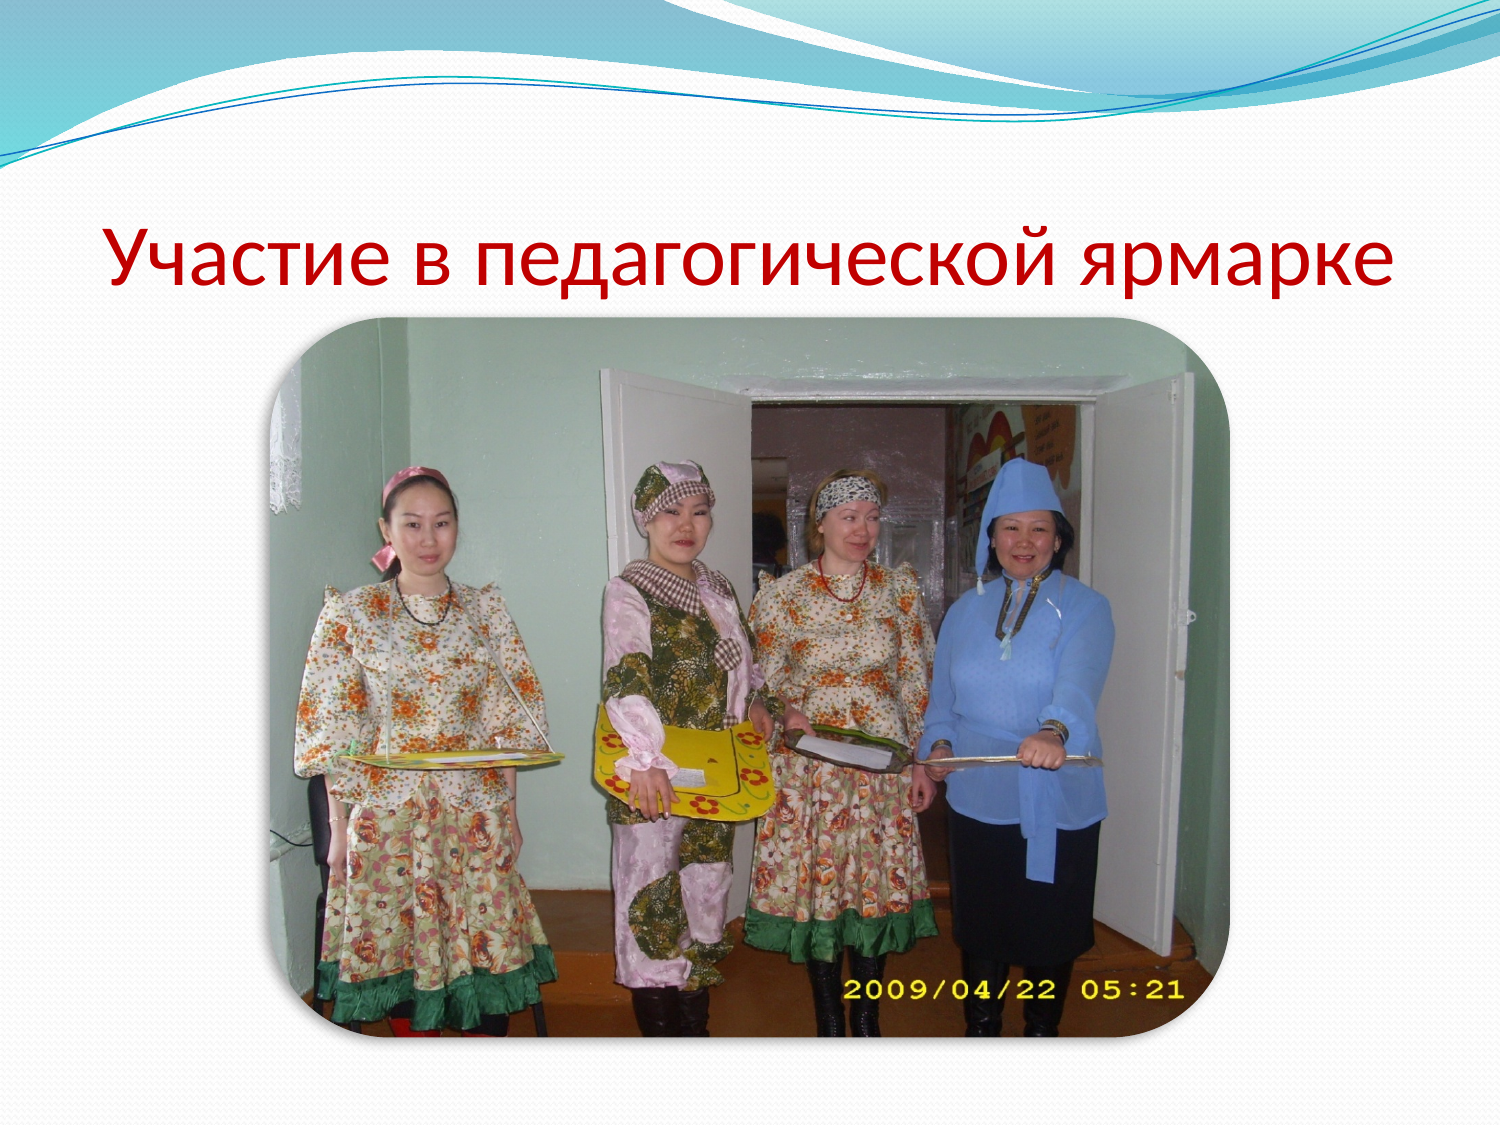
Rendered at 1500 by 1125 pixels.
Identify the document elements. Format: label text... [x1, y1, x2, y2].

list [269, 317, 1231, 1038]
title Участие в педагогической ярмарке [75, 115, 1425, 303]
